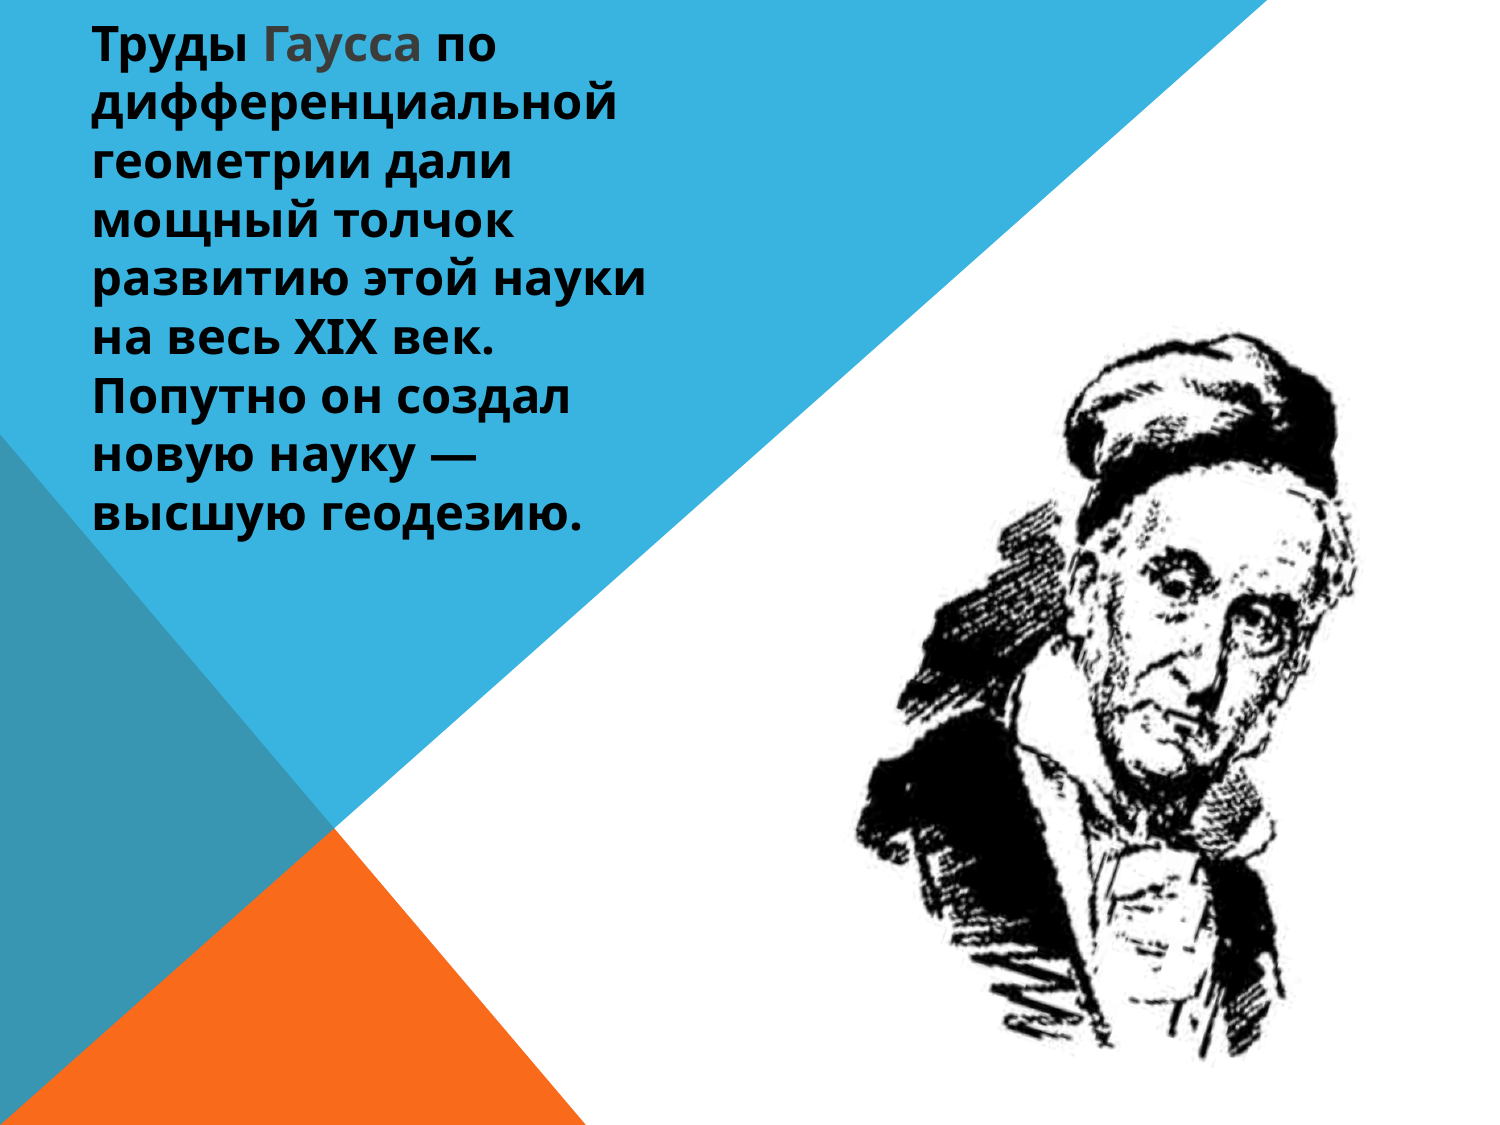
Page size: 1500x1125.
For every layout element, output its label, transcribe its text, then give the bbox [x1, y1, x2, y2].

list Труды Гаусса по дифференциальной геометрии дали мощный толчок развитию этой науки на весь XIX век. Попутно он создал новую науку — высшую геодезию. [76, 4, 702, 551]
picture [784, 242, 1500, 1125]
